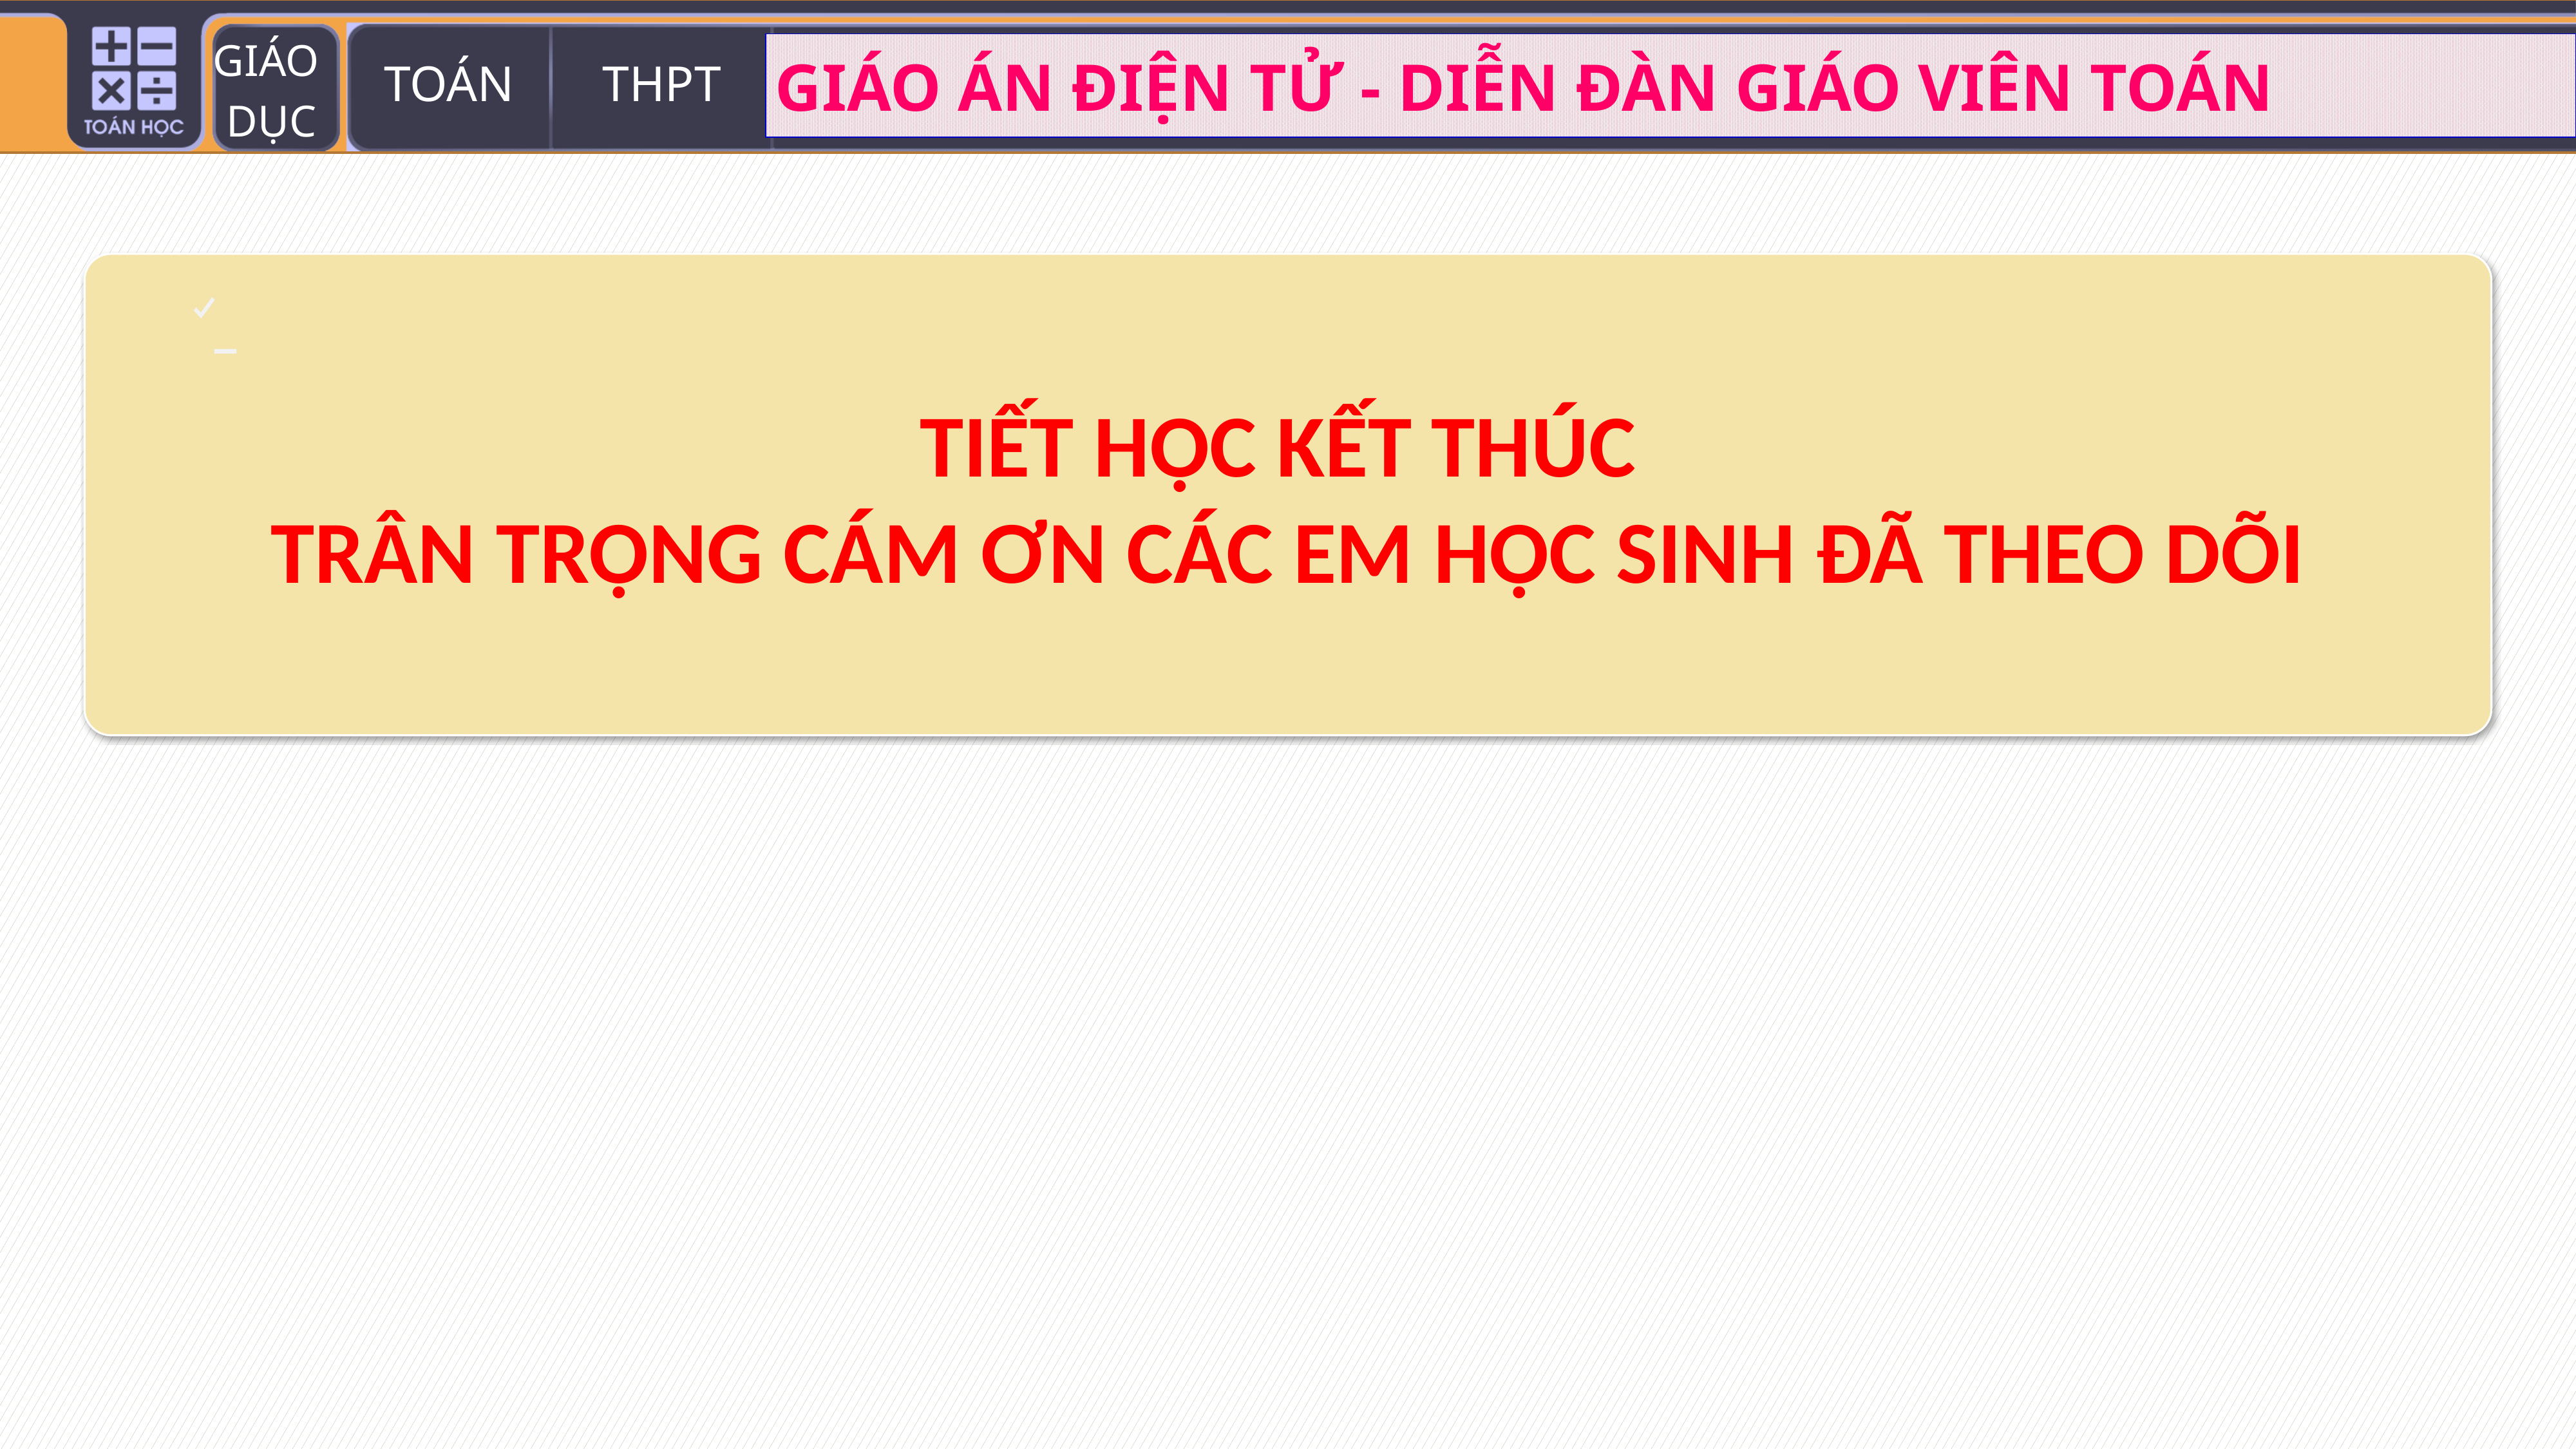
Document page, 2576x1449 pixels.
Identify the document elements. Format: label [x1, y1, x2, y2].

text_box [84, 253, 2492, 735]
